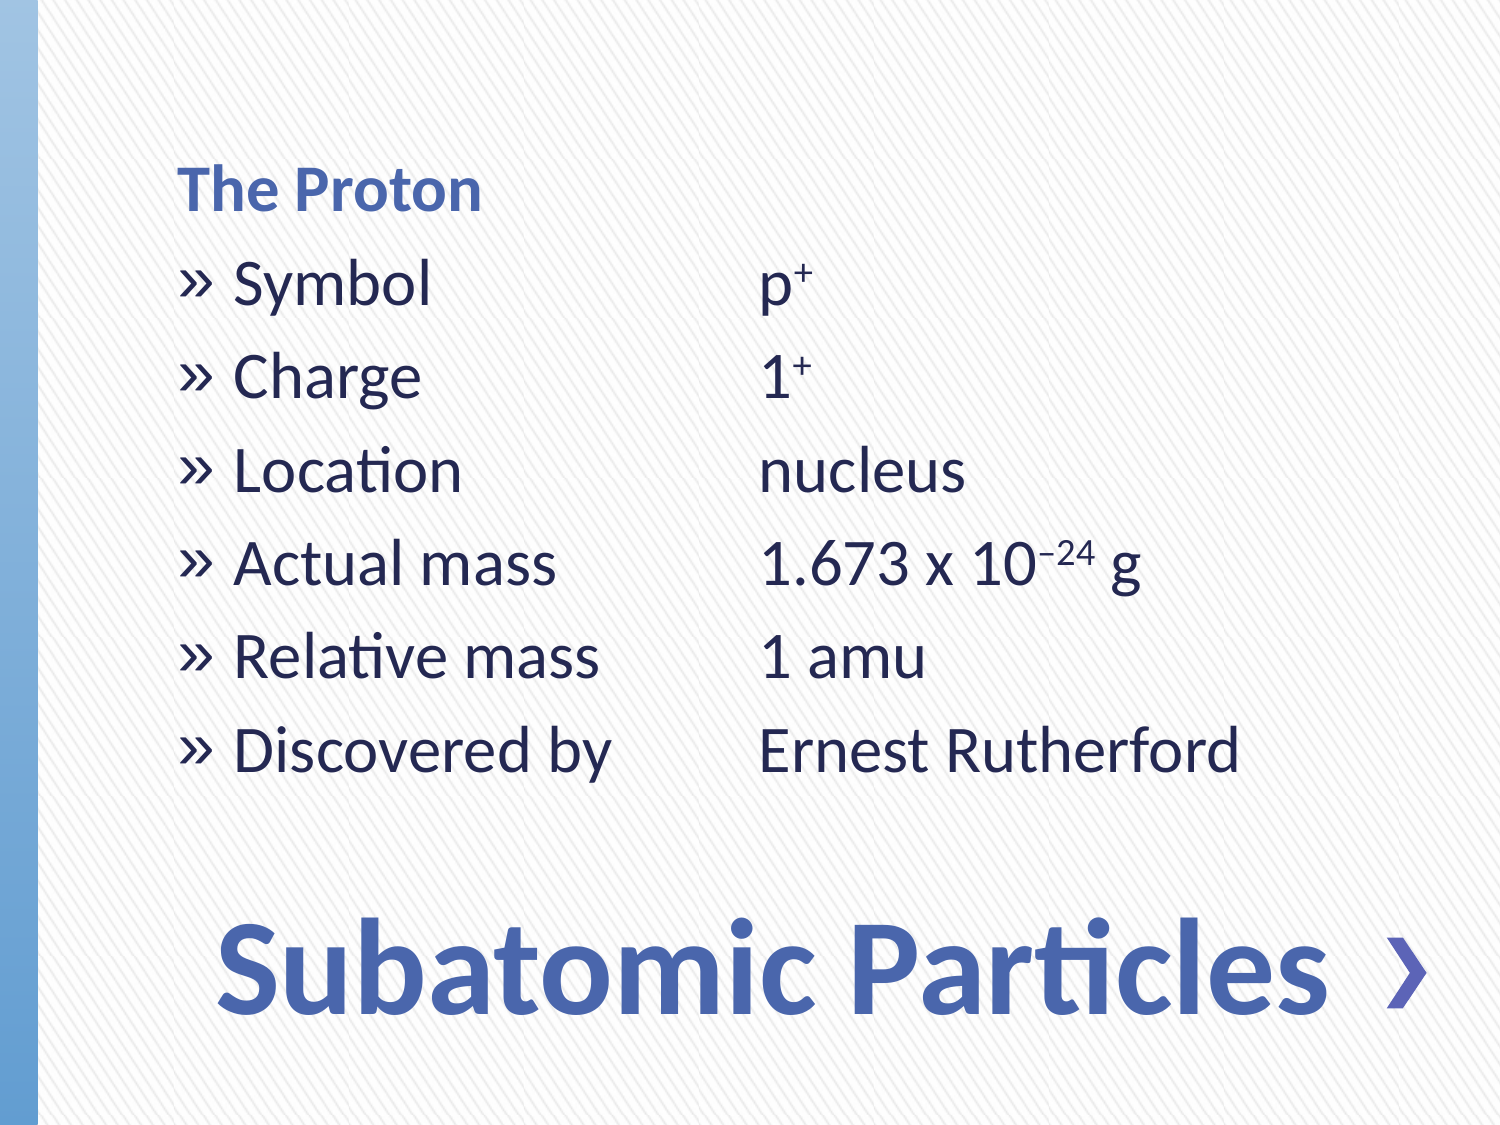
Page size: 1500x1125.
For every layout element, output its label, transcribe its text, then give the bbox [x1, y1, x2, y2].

list The Proton Symbol p+ Charge 1+ Location nucleus Actual mass 1.673 x 10–24 g Relative mass 1 amu Discovered by Ernest Rutherford [162, 137, 1425, 863]
title Subatomic Particles [200, 863, 1388, 1050]
